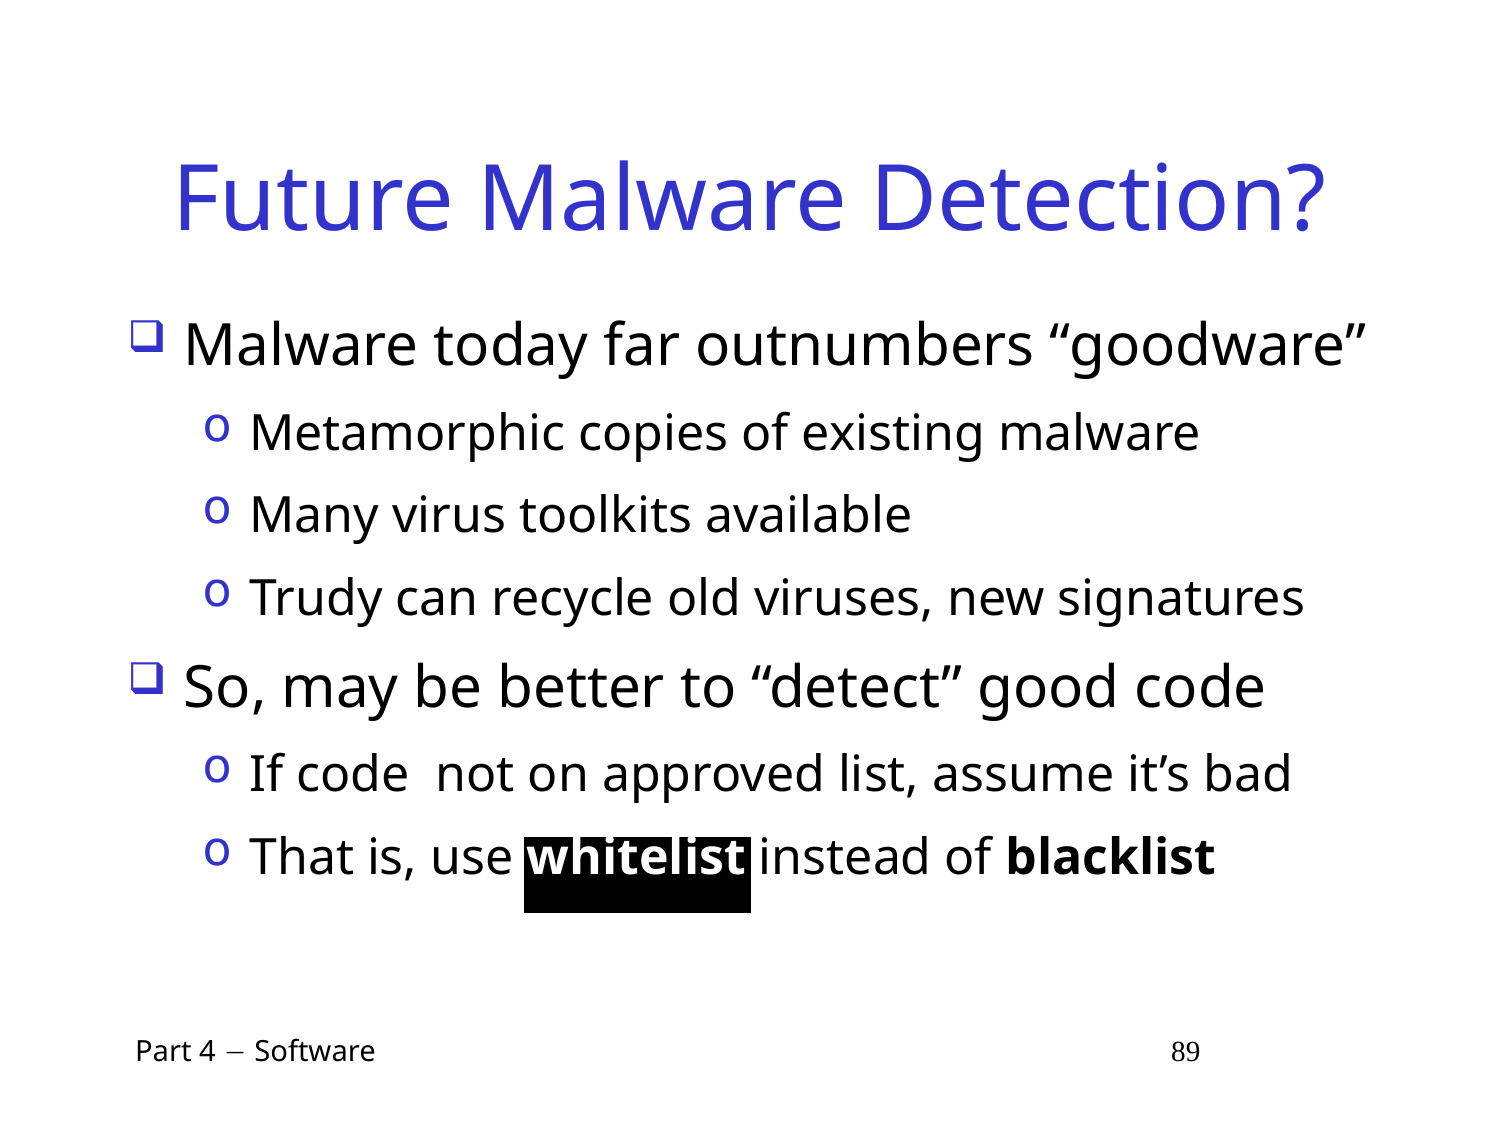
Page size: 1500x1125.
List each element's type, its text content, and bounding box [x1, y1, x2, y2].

title Future Malware Detection? [112, 99, 1388, 288]
footer Part 4  Software 89 [112, 1024, 1401, 1101]
list Malware today far outnumbers “goodware” Metamorphic copies of existing malware Many virus toolkits available Trudy can recycle old viruses, new signatures So, may be better to “detect” good code If code not on approved list, assume it’s bad That is, use whitelist instead of blacklist [112, 299, 1388, 976]
